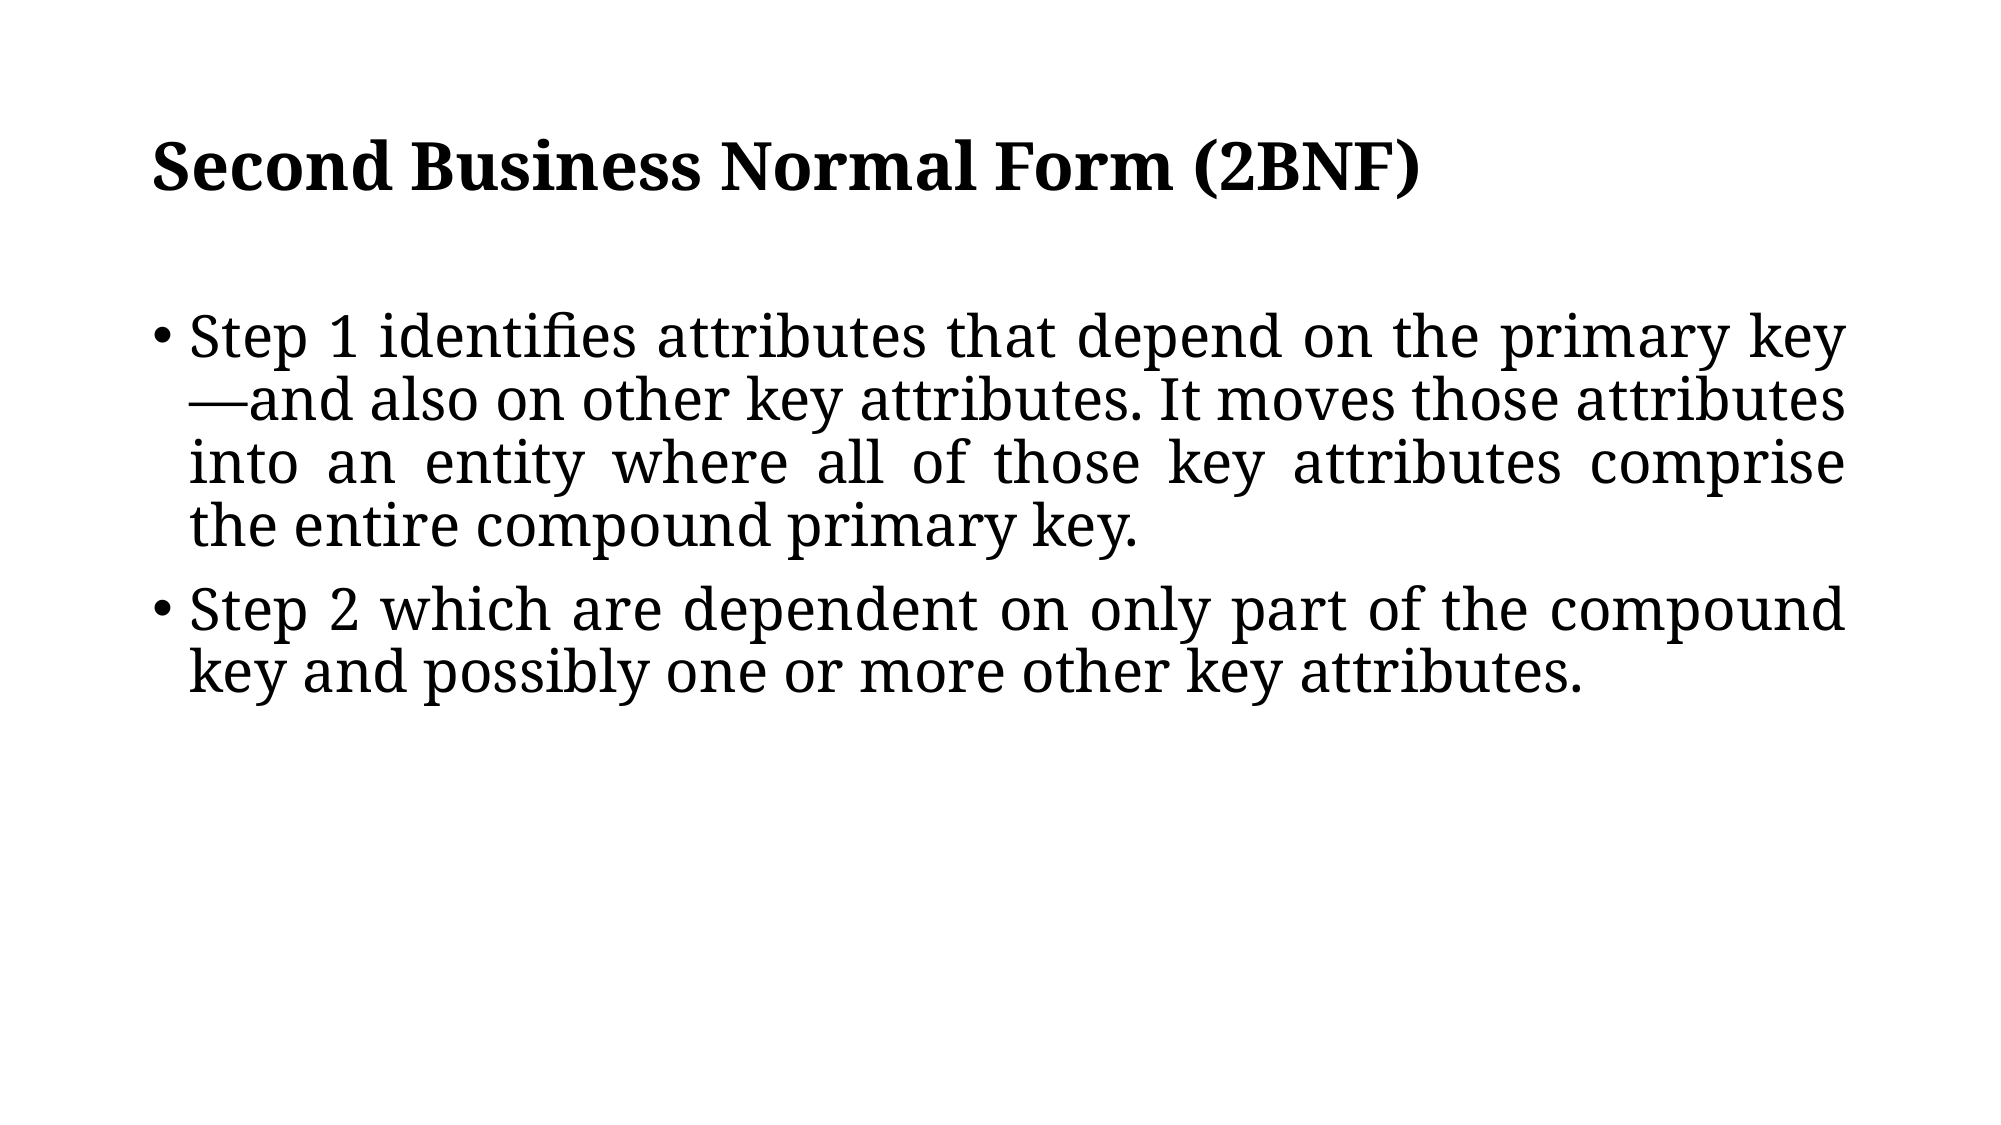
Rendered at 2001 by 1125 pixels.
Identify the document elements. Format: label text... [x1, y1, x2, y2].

list Step 1 identifies attributes that depend on the primary key—and also on other key attributes. It moves those attributes into an entity where all of those key attributes comprise the entire compound primary key. Step 2 which are dependent on only part of the compound key and possibly one or more other key attributes. [137, 299, 1863, 1014]
title Second Business Normal Form (2BNF) [137, 59, 1863, 278]
